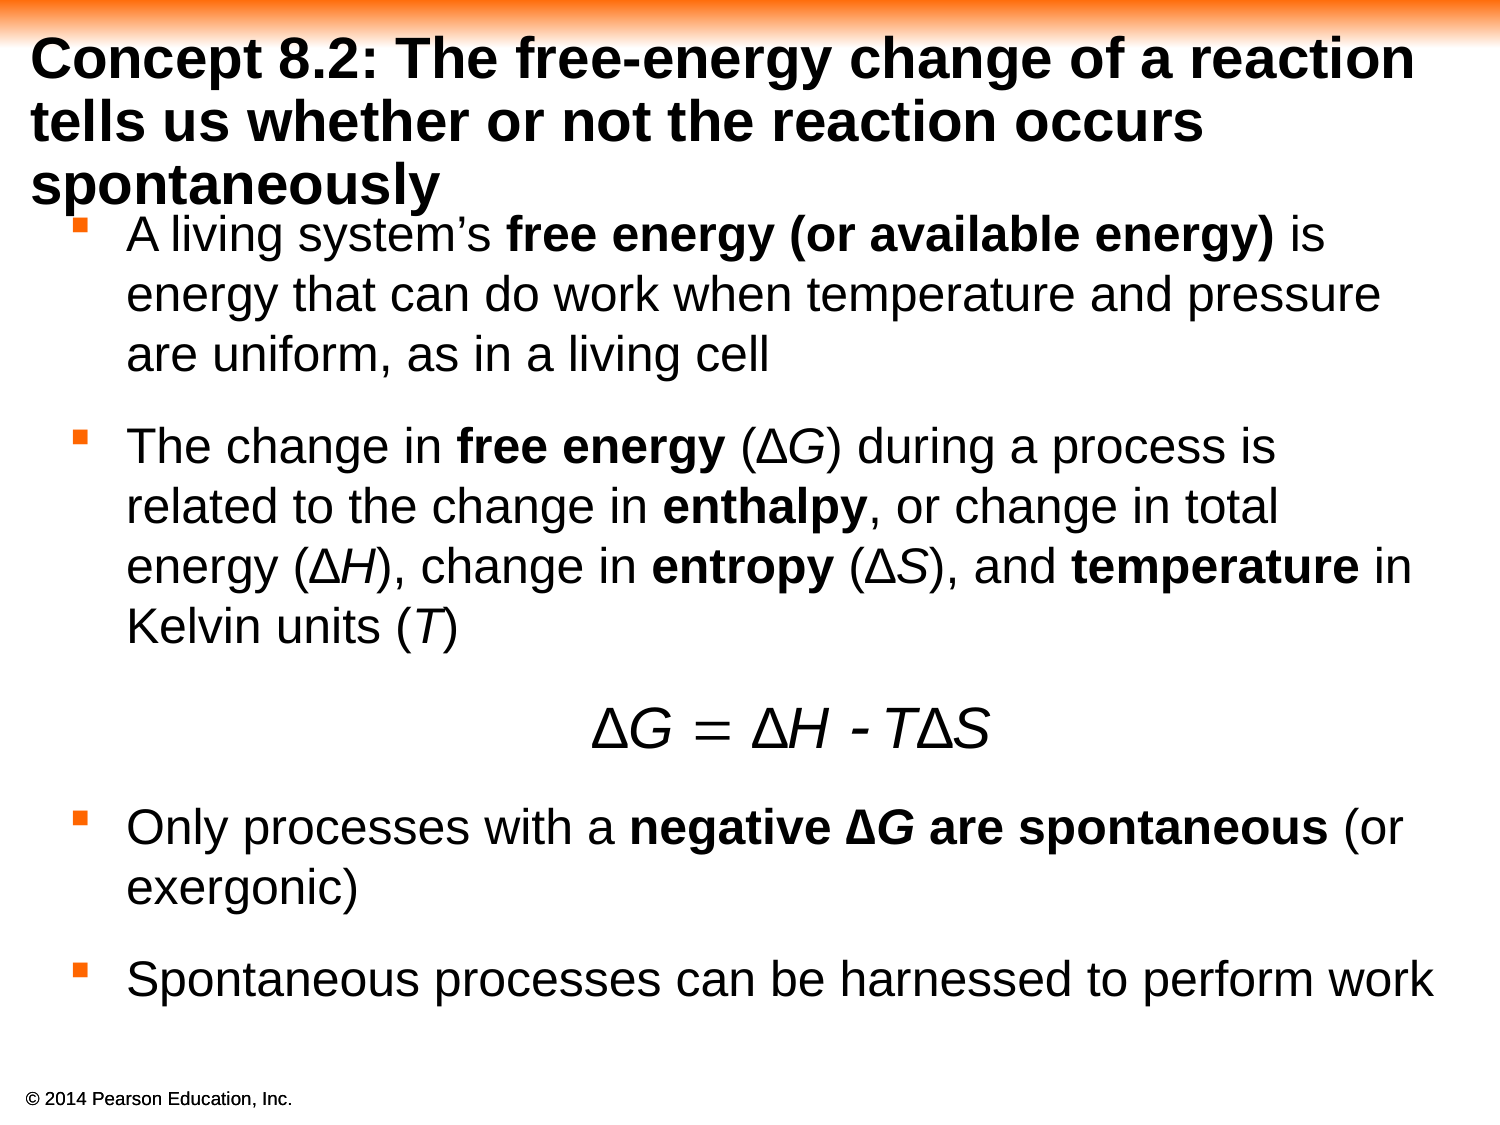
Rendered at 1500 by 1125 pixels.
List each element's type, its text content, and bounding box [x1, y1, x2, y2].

title Concept 8.2: The free-energy change of a reaction tells us whether or not the reaction occurs spontaneously [29, 27, 1470, 163]
list A living system’s free energy (or available energy) is energy that can do work when temperature and pressure are uniform, as in a living cell The change in free energy (∆G) during a process is related to the change in enthalpy, or change in total energy (∆H), change in entropy (∆S), and temperature in Kelvin units (T) ∆G = ∆H - T∆S Only processes with a negative ∆G are spontaneous (or exergonic) Spontaneous processes can be harnessed to perform work [69, 201, 1464, 962]
